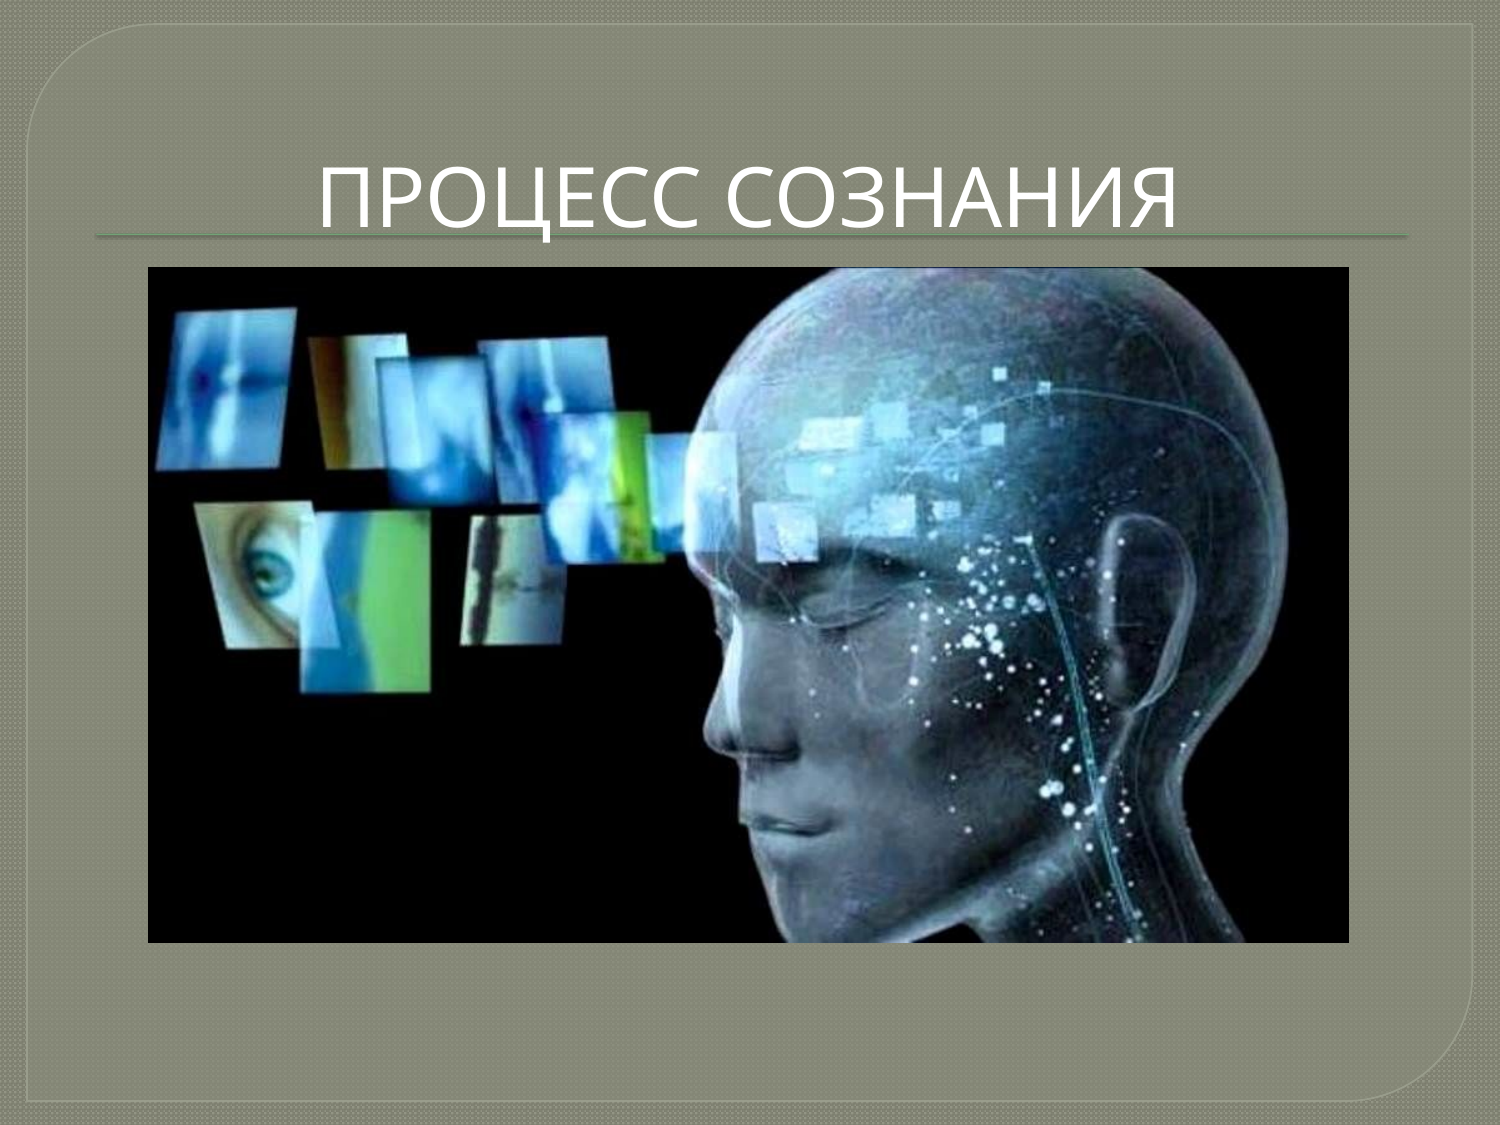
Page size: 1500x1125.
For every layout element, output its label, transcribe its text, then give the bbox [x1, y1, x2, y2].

text_box ПРОЦЕСС СОЗНАНИЯ [148, 137, 1349, 252]
picture [148, 266, 1350, 943]
